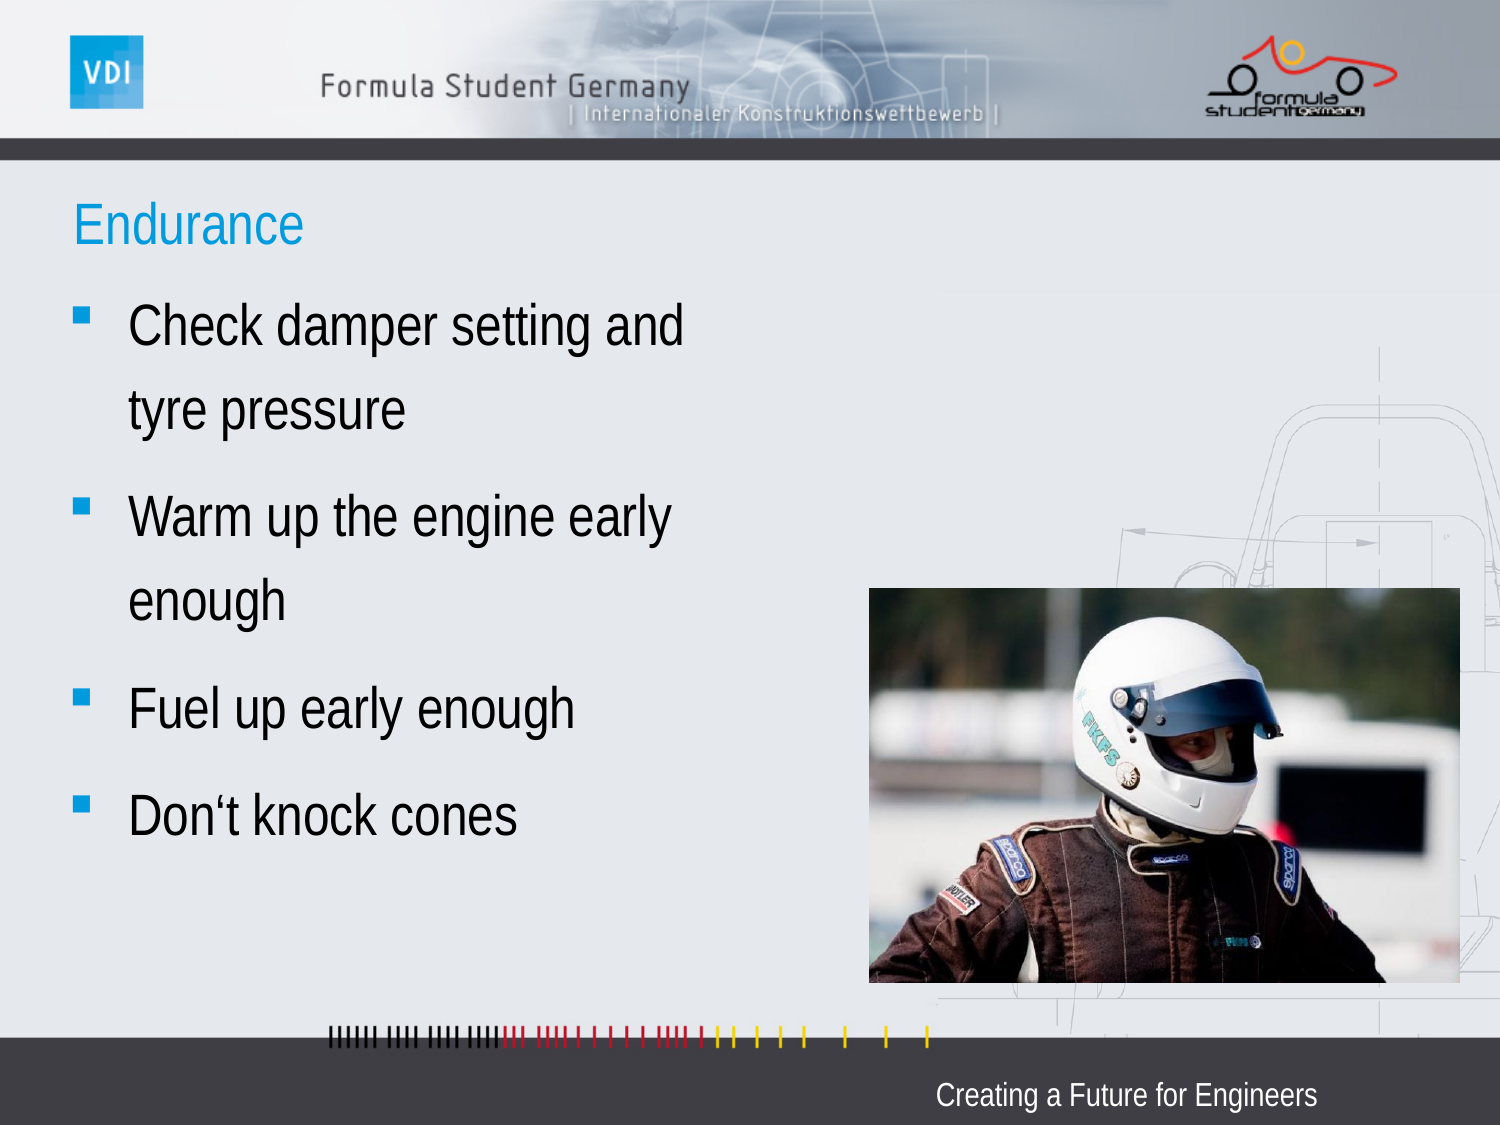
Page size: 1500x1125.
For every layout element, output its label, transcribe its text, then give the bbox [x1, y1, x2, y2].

title Endurance [58, 176, 1494, 266]
picture [0, 0, 1500, 1125]
list Check damper setting and tyre pressure Warm up the engine early enough Fuel up early enough Don‘t knock cones [52, 265, 753, 1034]
